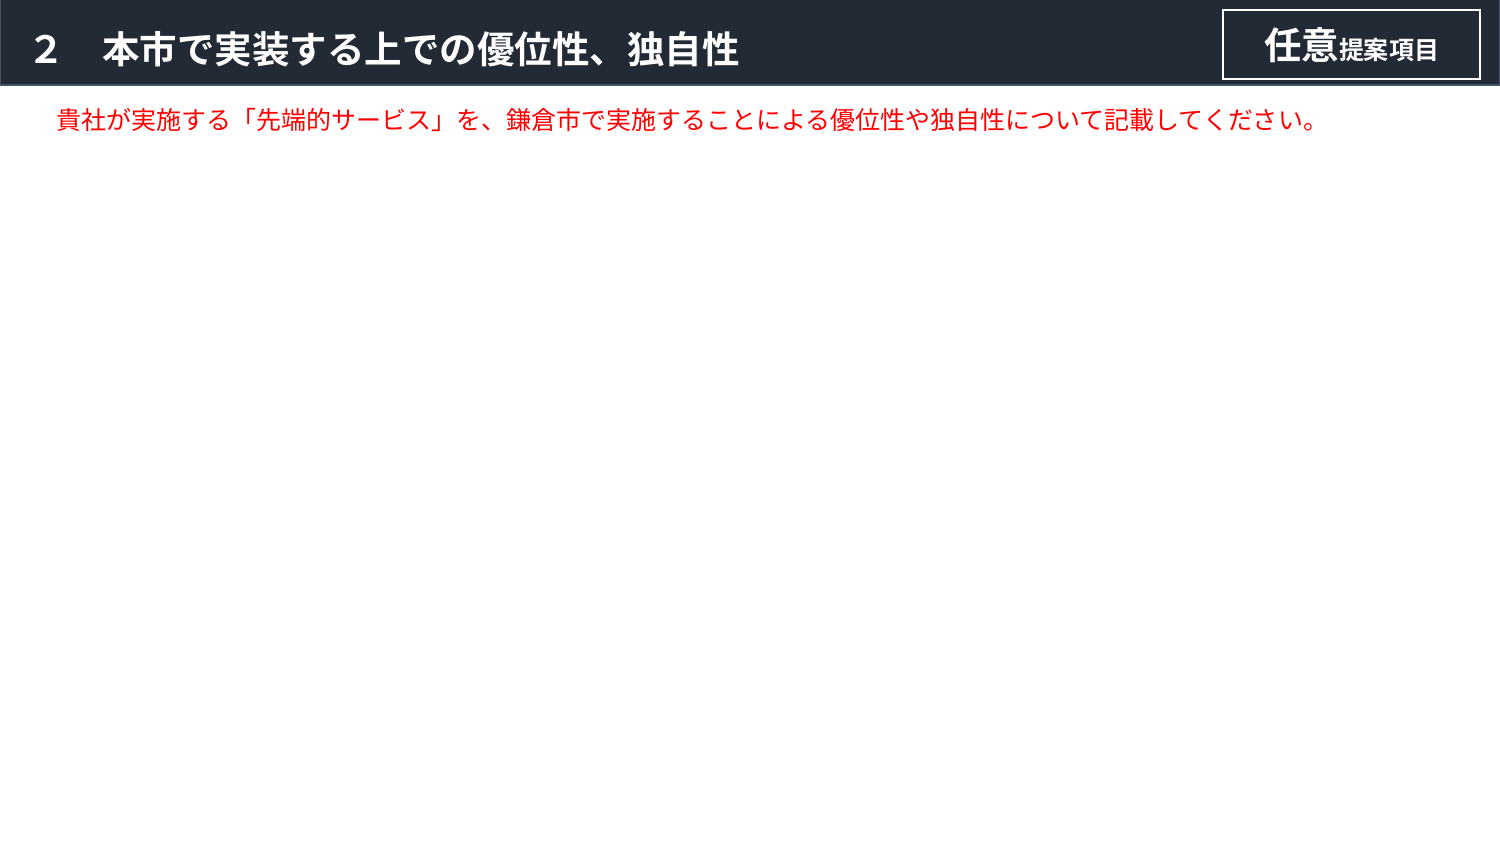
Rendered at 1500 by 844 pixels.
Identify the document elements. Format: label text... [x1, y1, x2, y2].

text_box ２ 本市で実装する上での優位性、独自性 [15, 20, 1222, 77]
text_box 任意提案項目 [1222, 9, 1481, 80]
text_box [0, 0, 1500, 86]
text_box 貴社が実施する「先端的サービス」を、鎌倉市で実施することによる優位性や独自性について記載してください。 [41, 97, 1469, 142]
